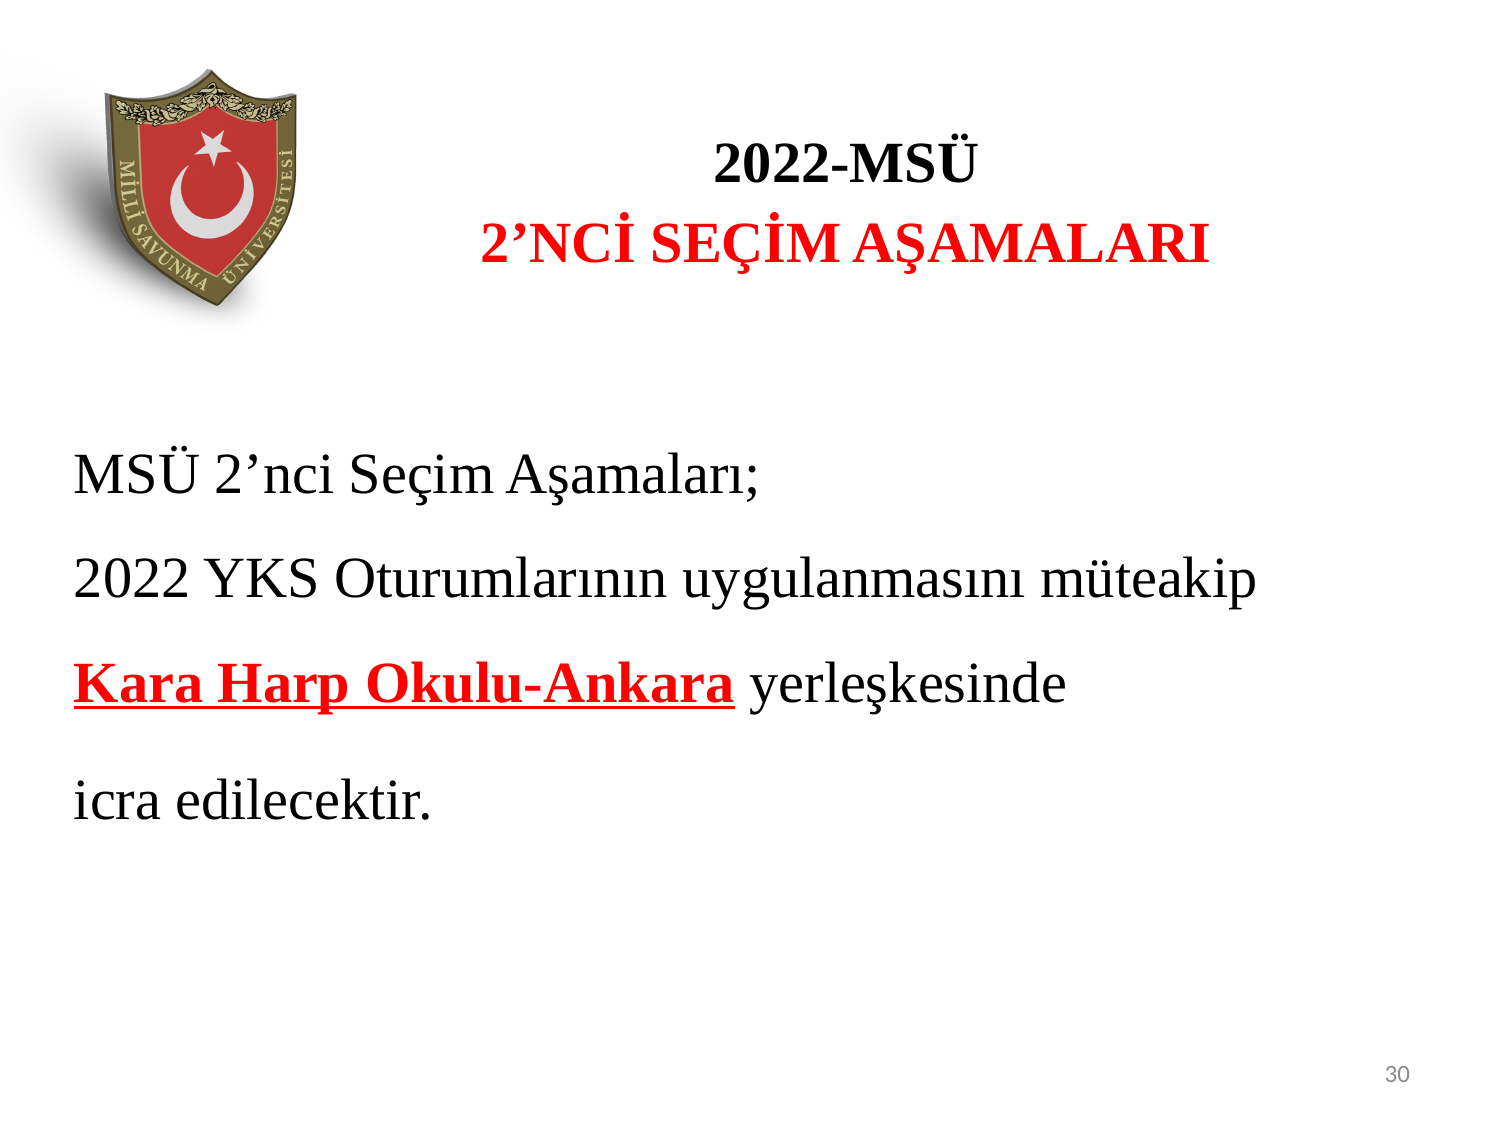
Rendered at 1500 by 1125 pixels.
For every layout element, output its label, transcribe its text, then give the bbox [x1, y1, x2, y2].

picture [0, 0, 362, 393]
subtitle MSÜ 2’nci Seçim Aşamaları; 2022 YKS Oturumlarının uygulanmasını müteakip Kara Harp Okulu-Ankara yerleşkesinde icra edilecektir. [58, 392, 1442, 842]
text_box 2022-MSÜ 2’NCİ SEÇİM AŞAMALARI [366, 106, 1416, 282]
slide_number 30 [1074, 1042, 1425, 1103]
